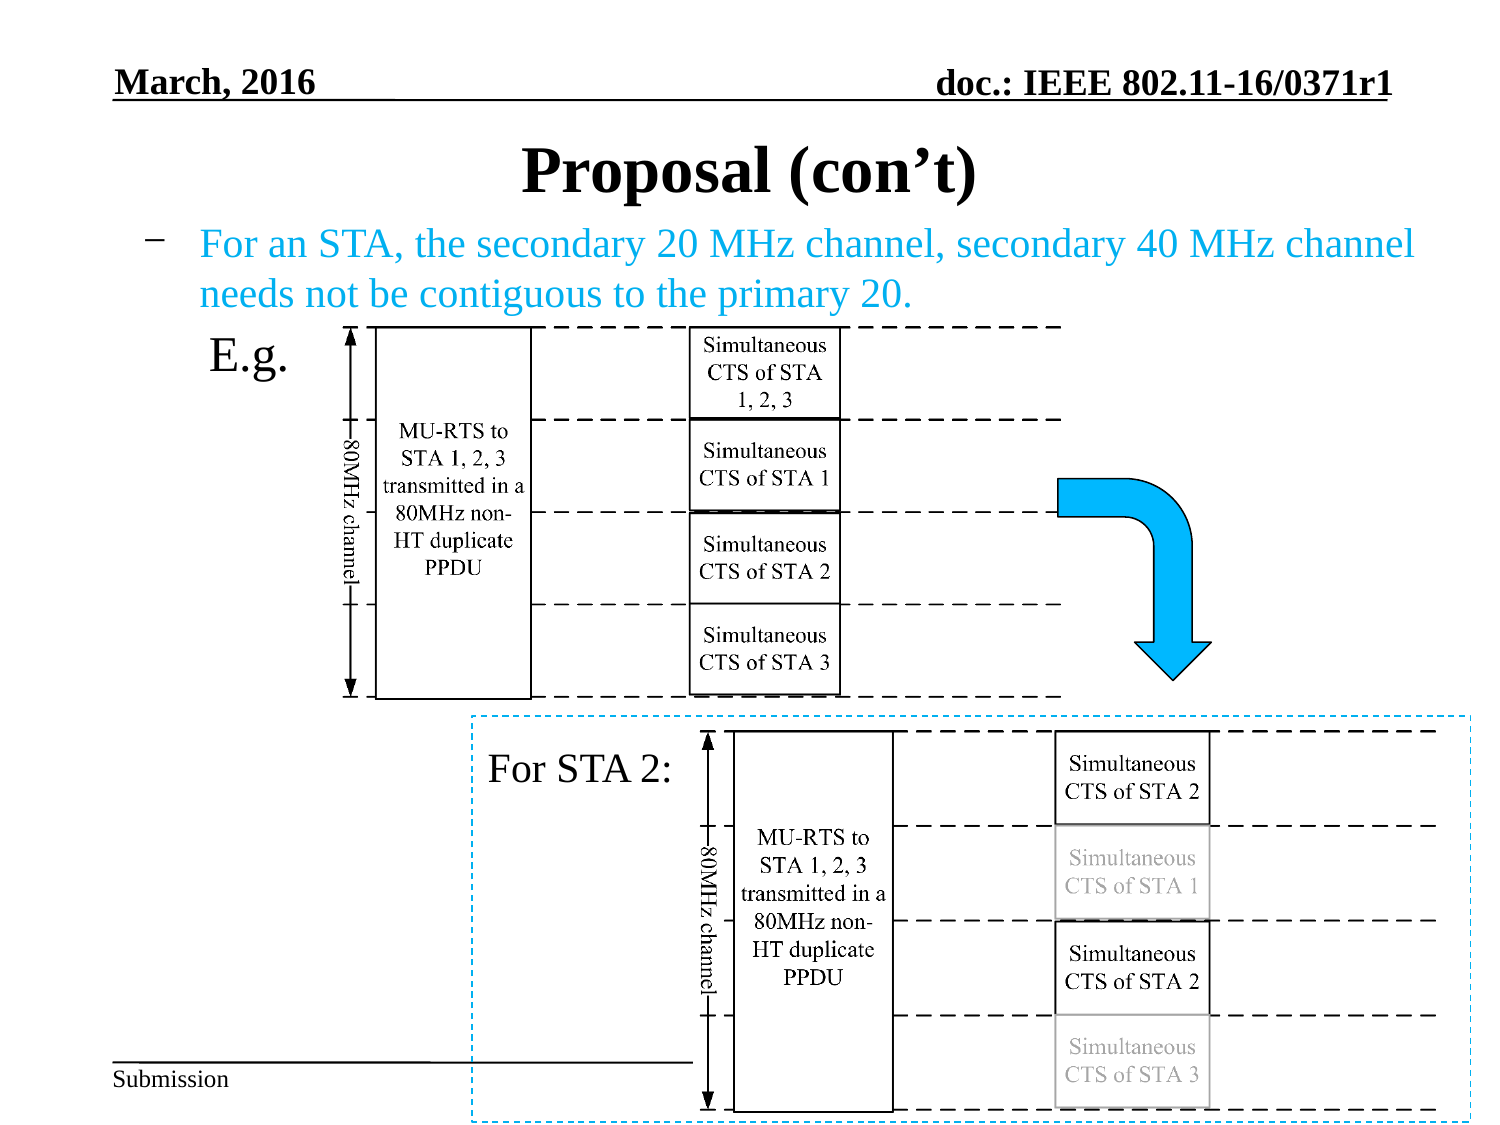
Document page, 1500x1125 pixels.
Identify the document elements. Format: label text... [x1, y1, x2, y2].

title Proposal (con’t) [112, 77, 1388, 207]
text_box E.g. [194, 314, 363, 390]
picture [693, 729, 1444, 1113]
picture [336, 325, 1070, 700]
text_box [472, 715, 1471, 1122]
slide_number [114, 54, 408, 103]
list For an STA, the secondary 20 MHz channel, secondary 40 MHz channel needs not be contiguous to the primary 20. [52, 207, 1471, 848]
text_box [1074, 478, 1212, 681]
